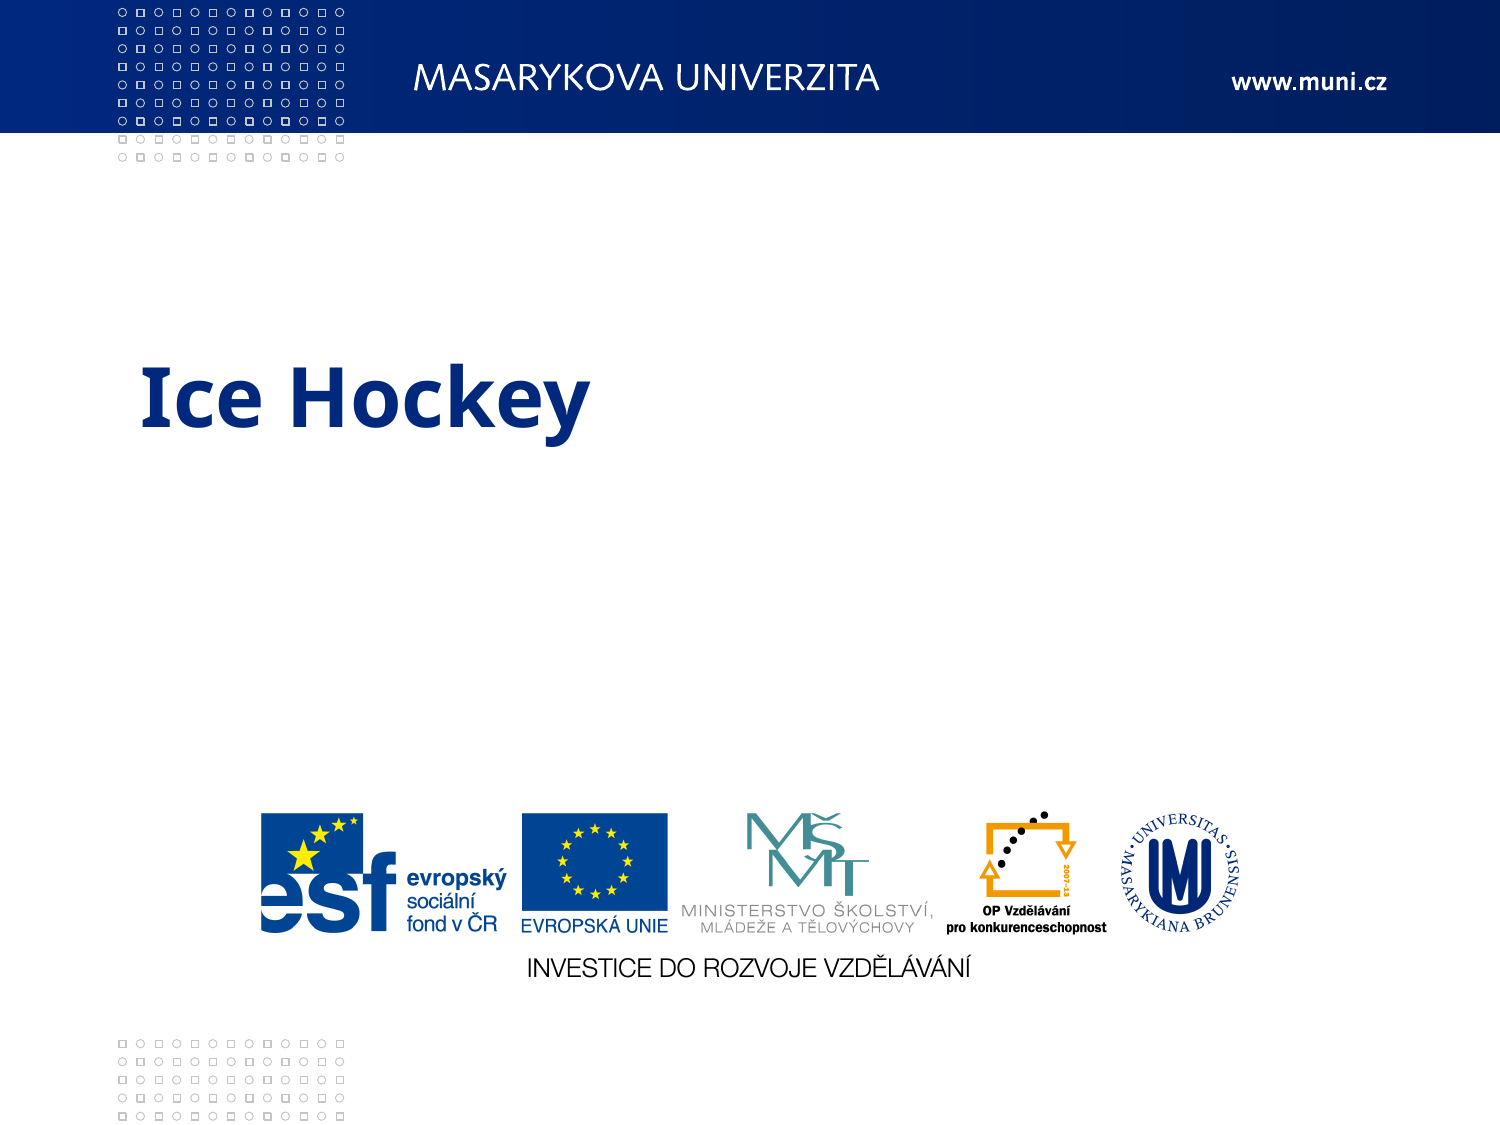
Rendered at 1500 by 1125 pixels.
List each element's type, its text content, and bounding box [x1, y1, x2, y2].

title Ice Hockey [140, 210, 1416, 453]
picture [246, 798, 1254, 992]
